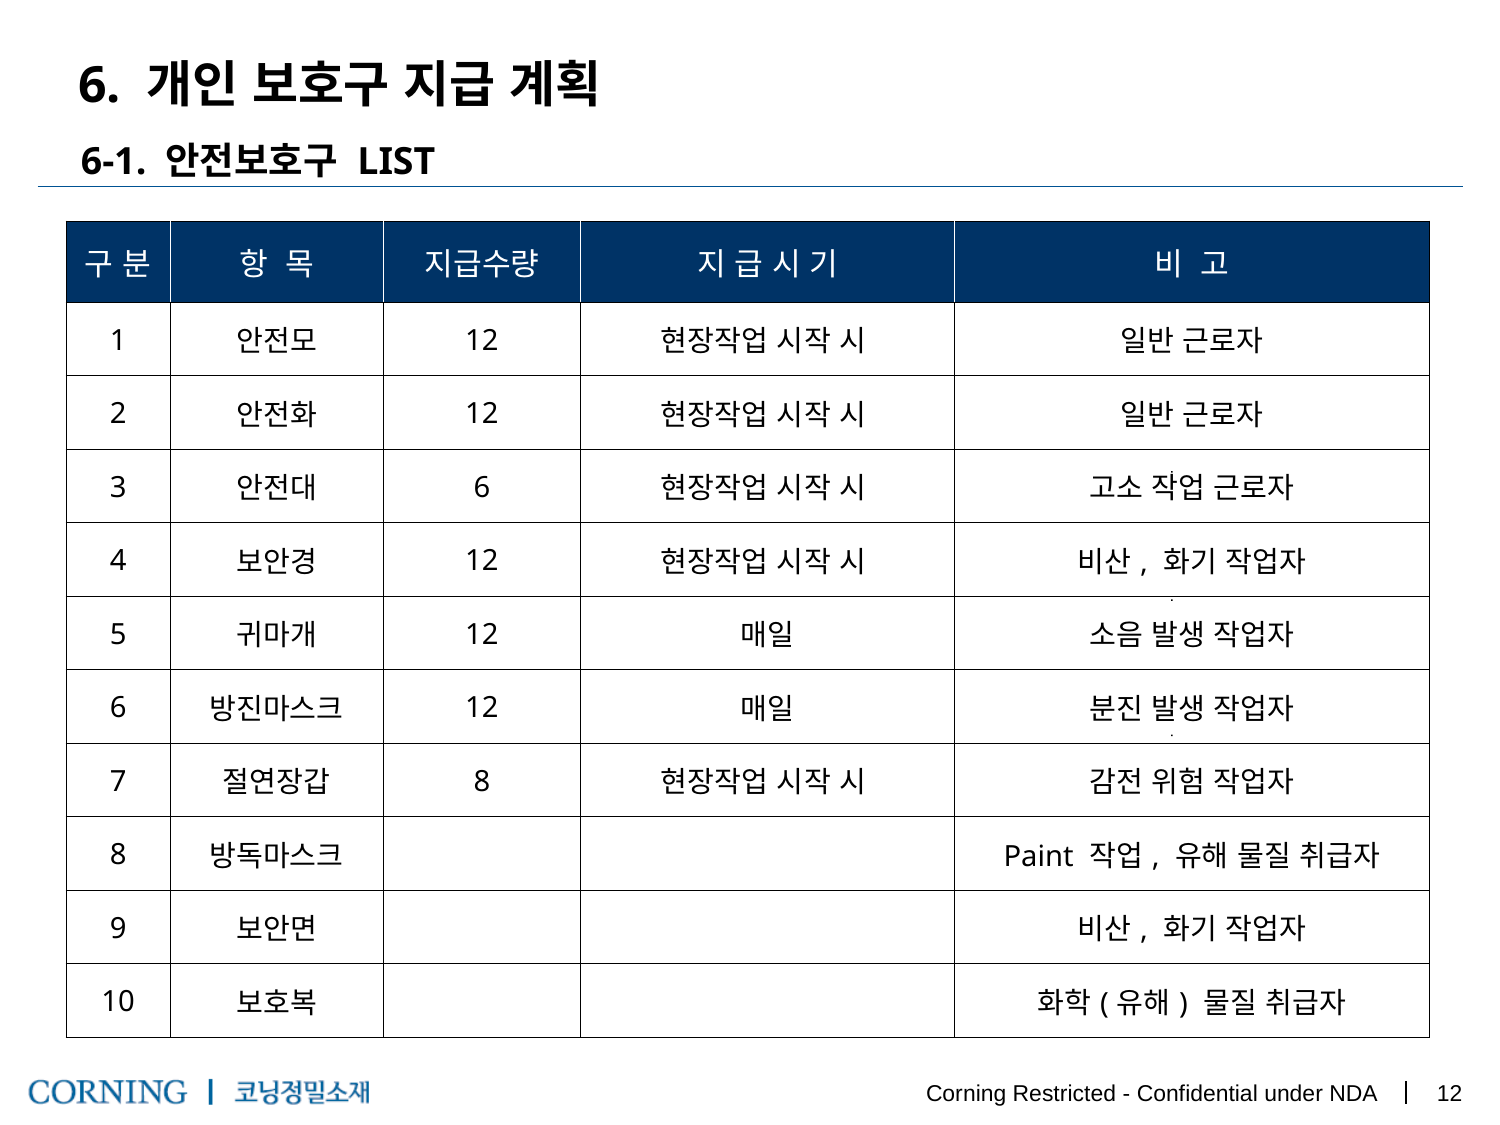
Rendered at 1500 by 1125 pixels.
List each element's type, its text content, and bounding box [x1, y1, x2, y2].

table_cell 감전 위험 작업자 [955, 744, 1429, 816]
table_cell 보호복 [171, 964, 383, 1037]
table_cell 10 [67, 964, 170, 1037]
table_cell 절연장갑 [171, 744, 383, 816]
table_cell 비산, 화기 작업자 [955, 523, 1429, 596]
text_box 6-1. 안전보호구 LIST [66, 120, 1059, 189]
table_cell [581, 964, 954, 1037]
table_cell 6 [67, 670, 170, 743]
table_cell [384, 891, 580, 963]
table_cell 3 [67, 450, 170, 522]
table_cell 매일 [581, 597, 954, 669]
table_cell [384, 964, 580, 1037]
table_cell 8 [384, 744, 580, 816]
table_cell 보안경 [171, 523, 383, 596]
table_cell 안전모 [171, 303, 383, 375]
table_cell 분진 발생 작업자 [955, 670, 1429, 743]
table_cell 8 [67, 817, 170, 890]
table_cell 안전화 [171, 376, 383, 449]
table_cell 2 [67, 376, 170, 449]
table_cell 매일 [581, 670, 954, 743]
table_cell 비산, 화기 작업자 [955, 891, 1429, 963]
table_cell 현장작업 시작 시 [581, 450, 954, 522]
table_cell 6 [384, 450, 580, 522]
table_cell 일반 근로자 [955, 303, 1429, 375]
table_cell 1 [67, 303, 170, 375]
table_cell 보안면 [171, 891, 383, 963]
table_cell 4 [67, 523, 170, 596]
table_cell 12 [384, 523, 580, 596]
table_header 지 급 시 기 [581, 222, 954, 302]
table_cell [384, 817, 580, 890]
table_header 구 분 [67, 222, 170, 302]
table_cell 9 [67, 891, 170, 963]
table_cell 현장작업 시작 시 [581, 376, 954, 449]
table_cell 7 [67, 744, 170, 816]
table_header 항 목 [171, 222, 383, 302]
table_cell 12 [384, 303, 580, 375]
table_cell 고소 작업 근로자 [955, 450, 1429, 522]
table_cell 12 [384, 376, 580, 449]
table_cell [581, 891, 954, 963]
table_cell 현장작업 시작 시 [581, 523, 954, 596]
table_cell 일반 근로자 [955, 376, 1429, 449]
table_cell 소음 발생 작업자 [955, 597, 1429, 669]
table_cell 화학(유해) 물질 취급자 [955, 964, 1429, 1037]
picture [20, 1073, 381, 1111]
text_box 6. 개인 보호구 지급 계획 [62, 44, 925, 121]
table_header 비 고 [955, 222, 1429, 302]
table_cell [581, 817, 954, 890]
table_cell 안전대 [171, 450, 383, 522]
table_cell 5 [67, 597, 170, 669]
table_cell 방독마스크 [171, 817, 383, 890]
table_cell 12 [384, 597, 580, 669]
table_cell 방진마스크 [171, 670, 383, 743]
table_cell 귀마개 [171, 597, 383, 669]
table_cell 현장작업 시작 시 [581, 303, 954, 375]
table_cell 현장작업 시작 시 [581, 744, 954, 816]
table_header 지급수량 [384, 222, 580, 302]
table_cell 12 [384, 670, 580, 743]
table_cell Paint 작업, 유해 물질 취급자 [955, 817, 1429, 890]
